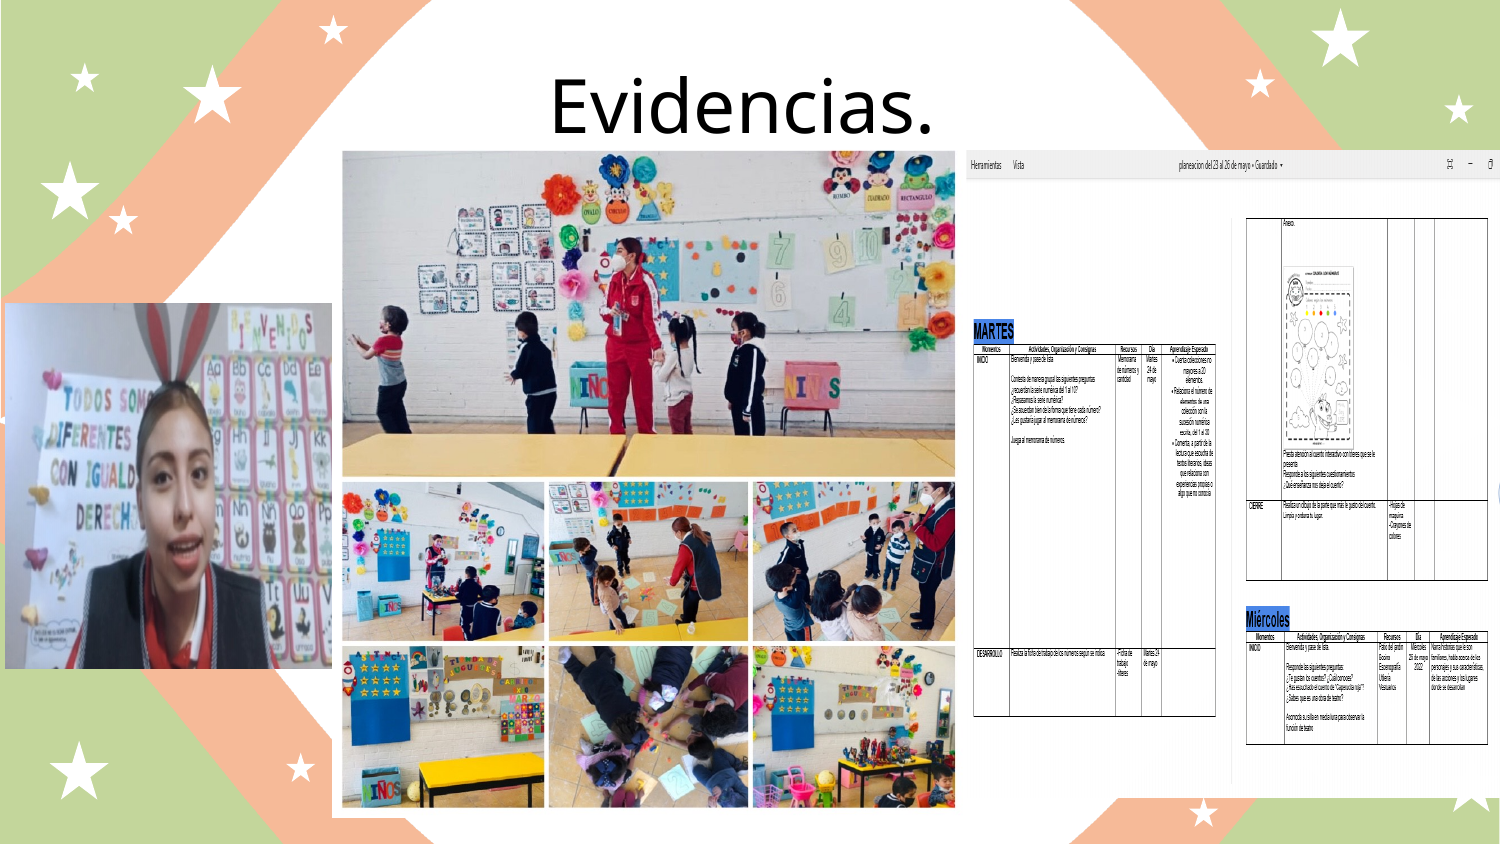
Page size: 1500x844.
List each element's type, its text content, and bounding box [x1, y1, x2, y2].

title Evidencias. [637, 7, 864, 138]
picture [0, 0, 1500, 844]
